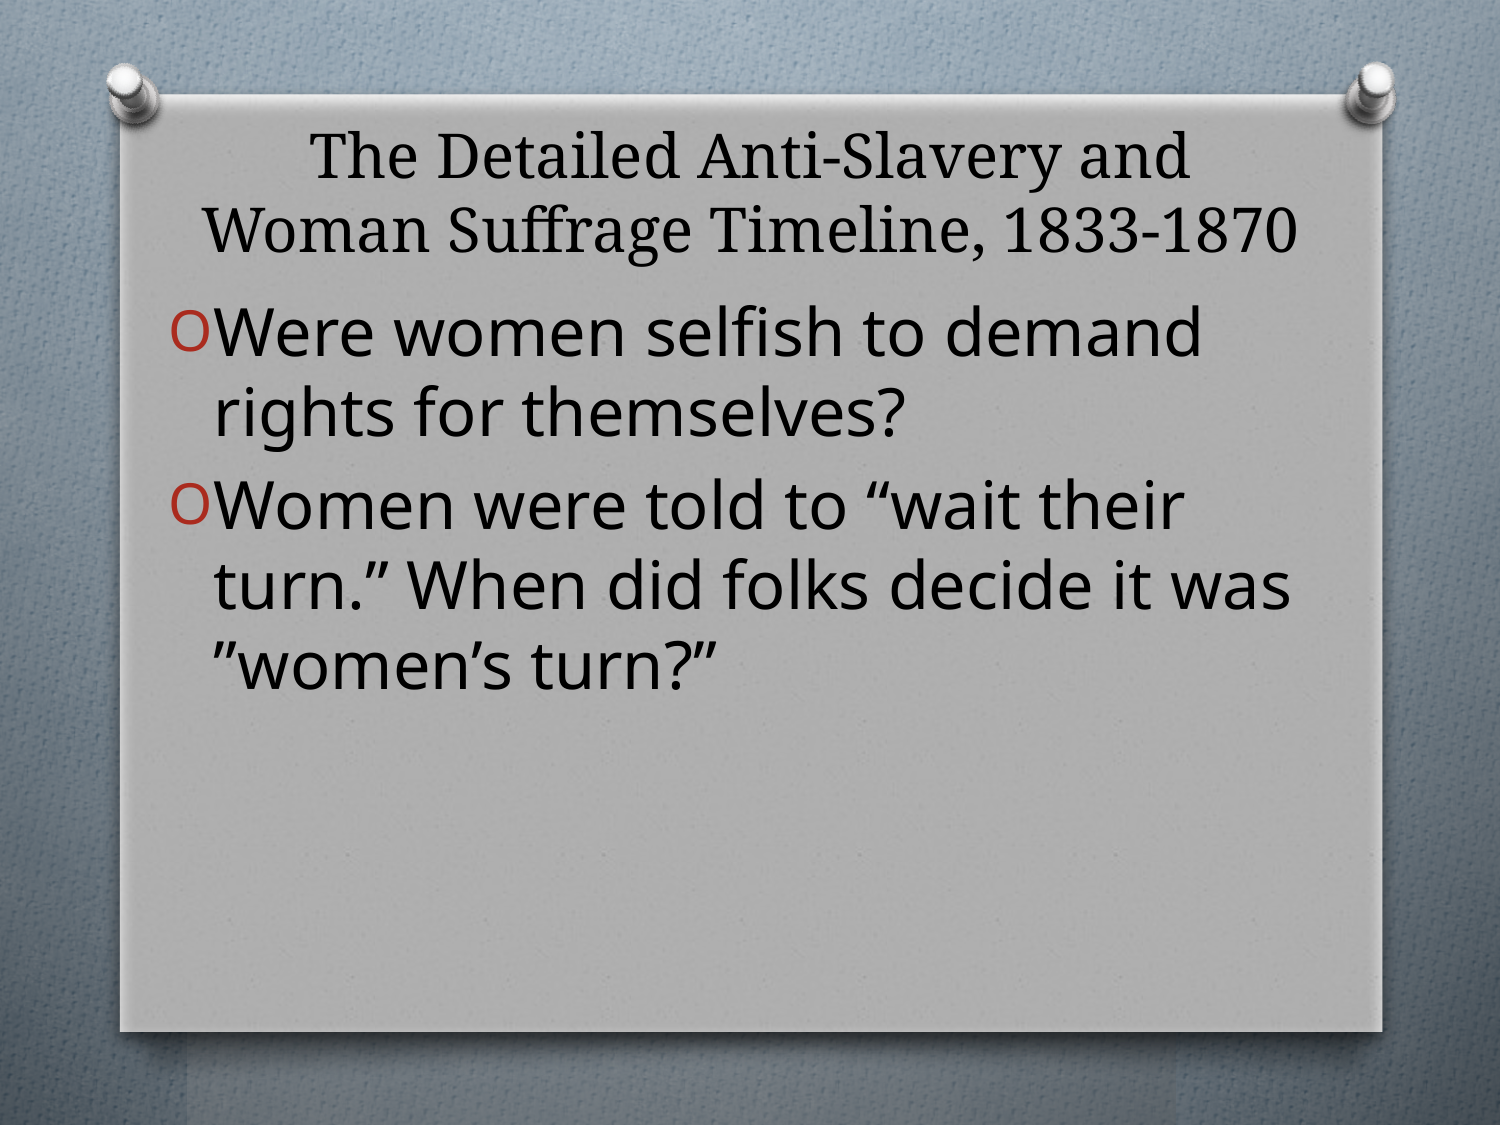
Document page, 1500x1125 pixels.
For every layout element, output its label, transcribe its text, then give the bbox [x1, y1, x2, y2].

list Were women selfish to demand rights for themselves? Women were told to “wait their turn.” When did folks decide it was ”women’s turn?” [154, 281, 1360, 1006]
picture [75, 29, 198, 153]
title The Detailed Anti-Slavery and Woman Suffrage Timeline, 1833-1870 [179, 99, 1323, 281]
picture [1317, 35, 1439, 156]
